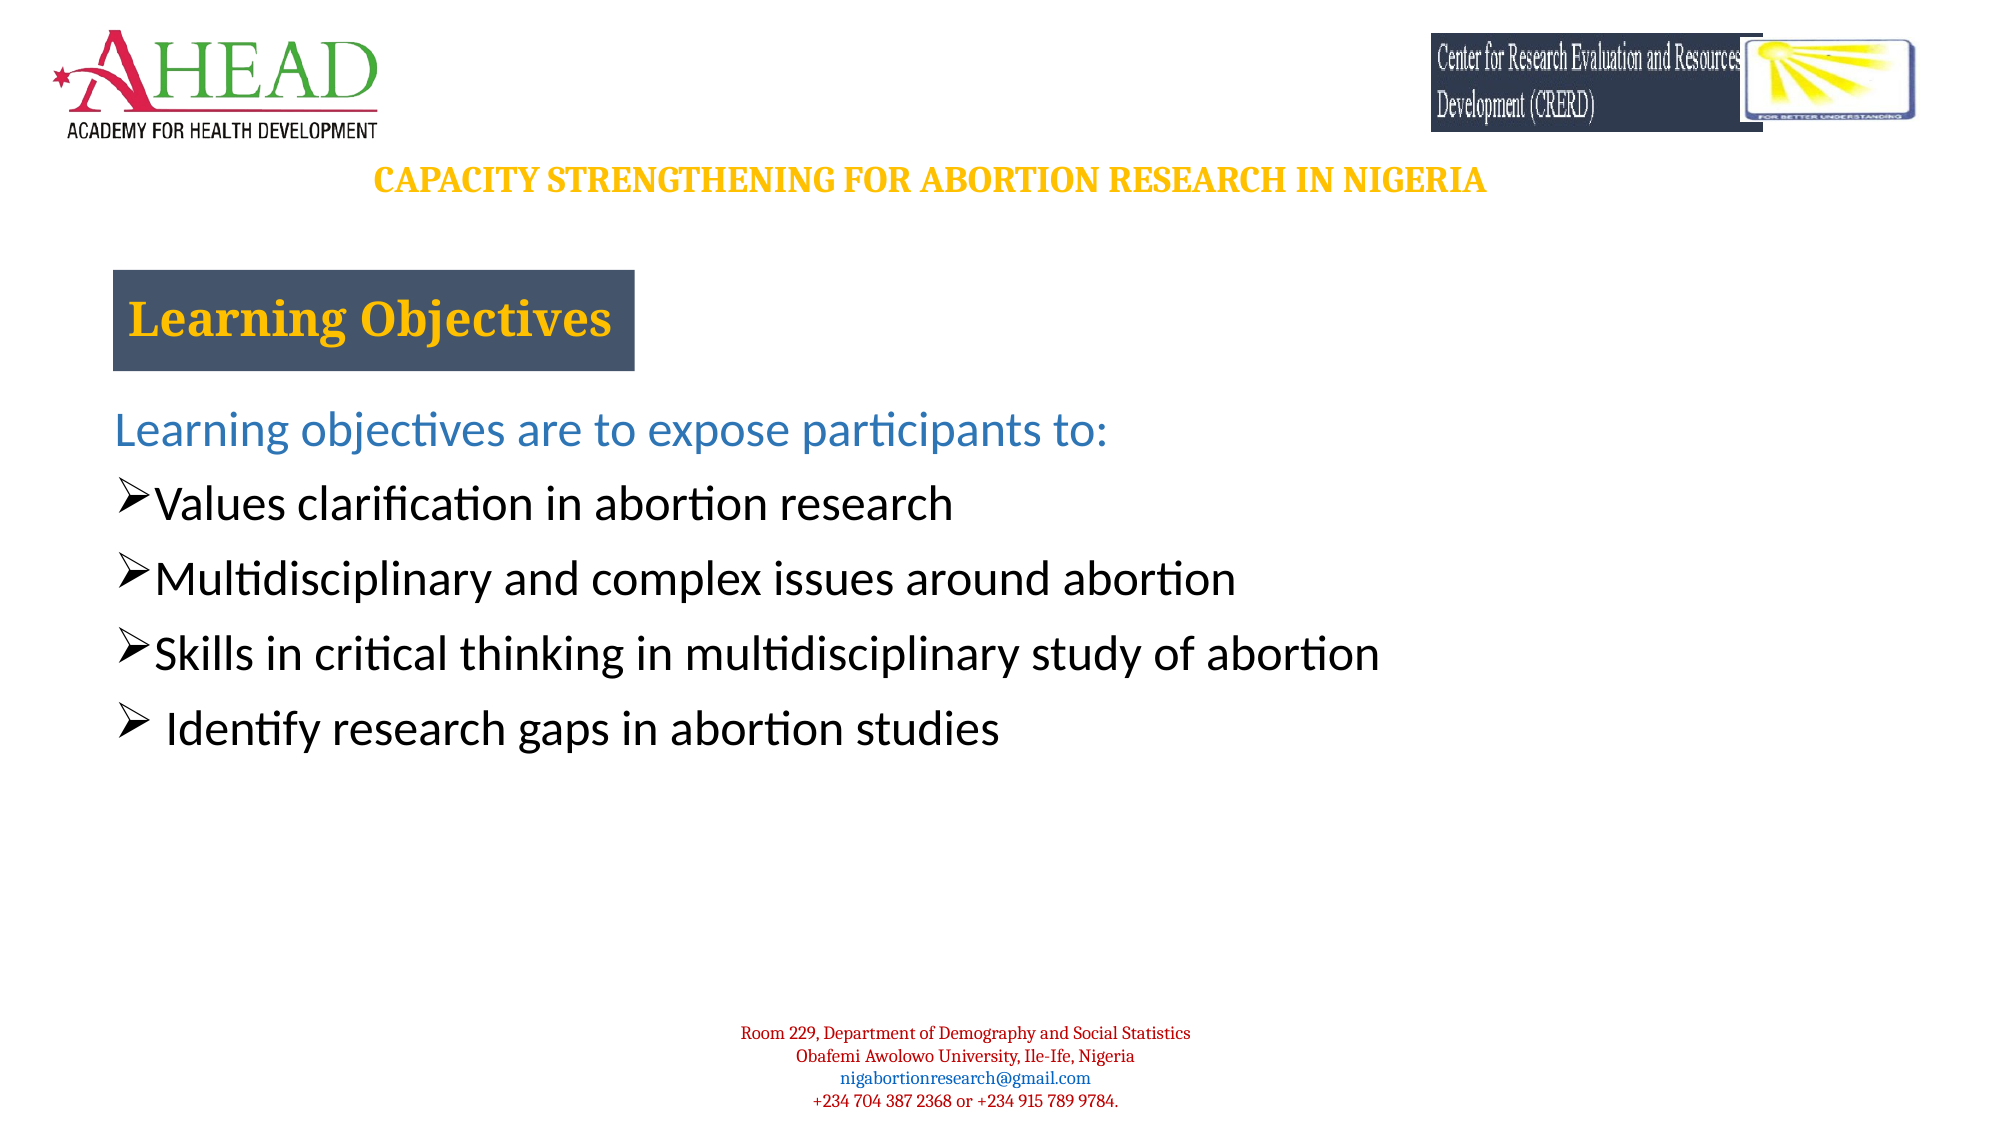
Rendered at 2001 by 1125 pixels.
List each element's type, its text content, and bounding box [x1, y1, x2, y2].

text_box Learning Objectives [113, 269, 635, 372]
list Learning objectives are to expose participants to: Values clarification in abortion research Multidisciplinary and complex issues around abortion Skills in critical thinking in multidisciplinary study of abortion Identify research gaps in abortion studies [99, 395, 1863, 1016]
picture [52, 29, 378, 139]
picture [1431, 33, 1920, 132]
